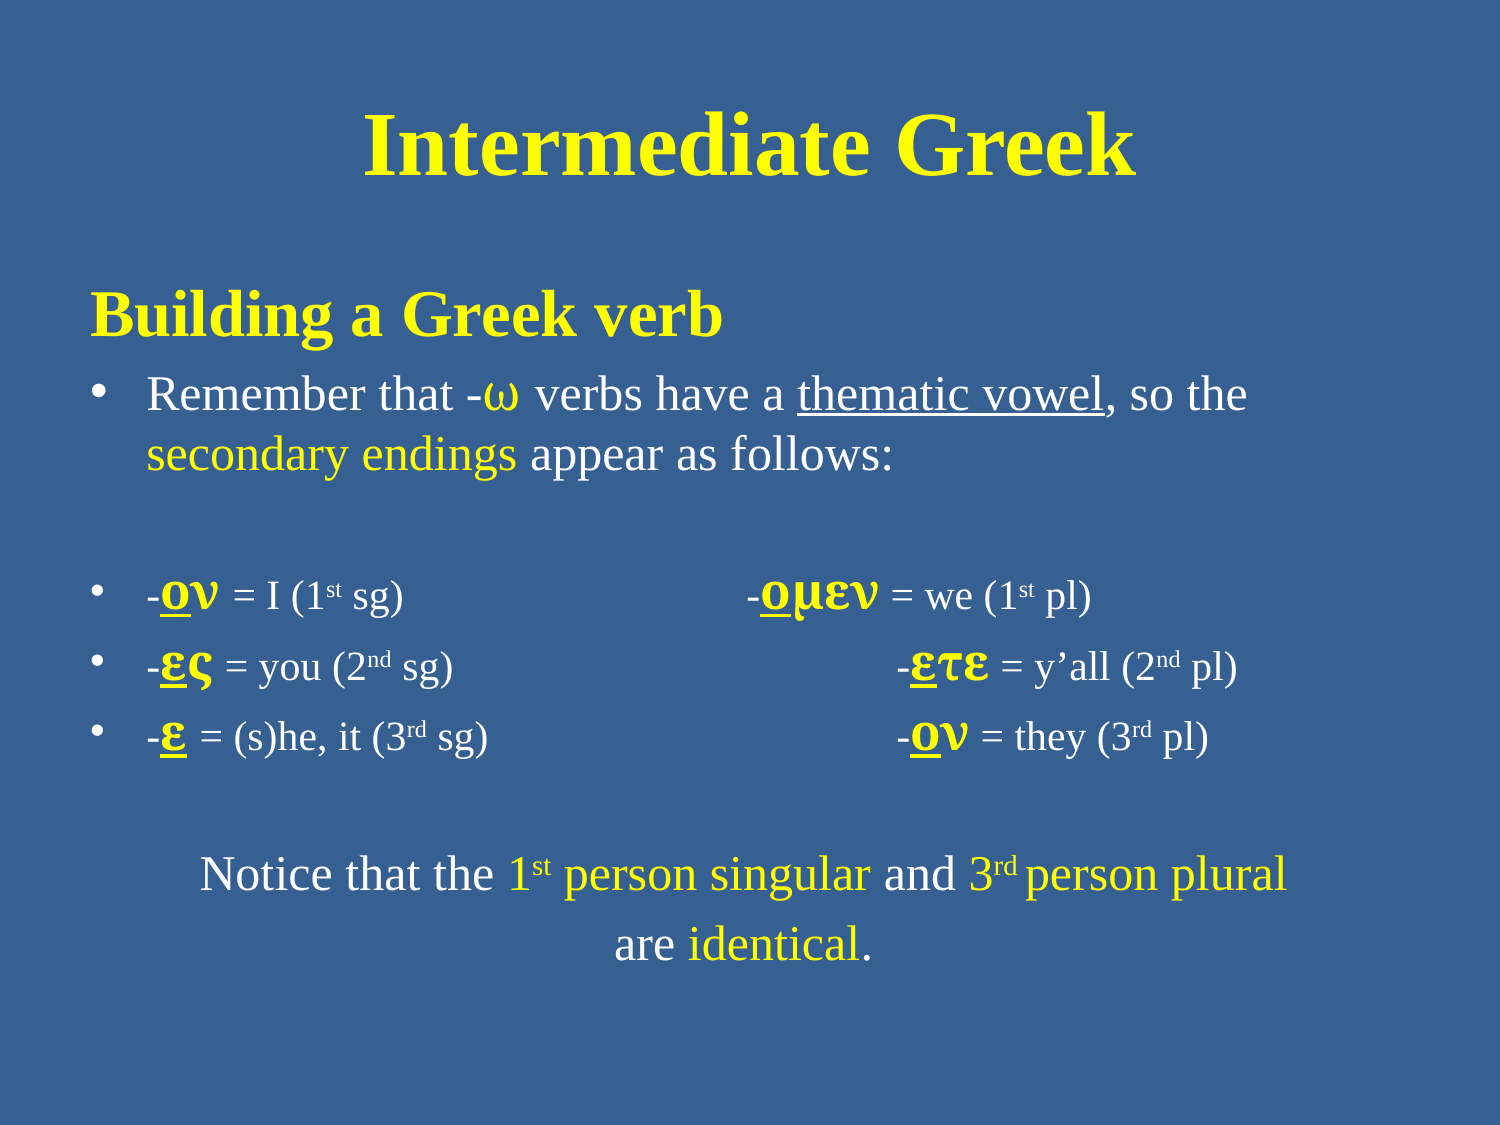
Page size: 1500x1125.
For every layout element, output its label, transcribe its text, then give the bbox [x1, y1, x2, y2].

list Building a Greek verb Remember that -ω verbs have a thematic vowel, so the secondary endings appear as follows: -ον = I (1st sg) -ομεν = we (1st pl) -ες = you (2nd sg) -ετε = y’all (2nd pl) -ε = (s)he, it (3rd sg) -ον = they (3rd pl) Notice that the 1st person singular and 3rd person plural are identical. [75, 262, 1425, 1063]
title Intermediate Greek [75, 45, 1425, 233]
